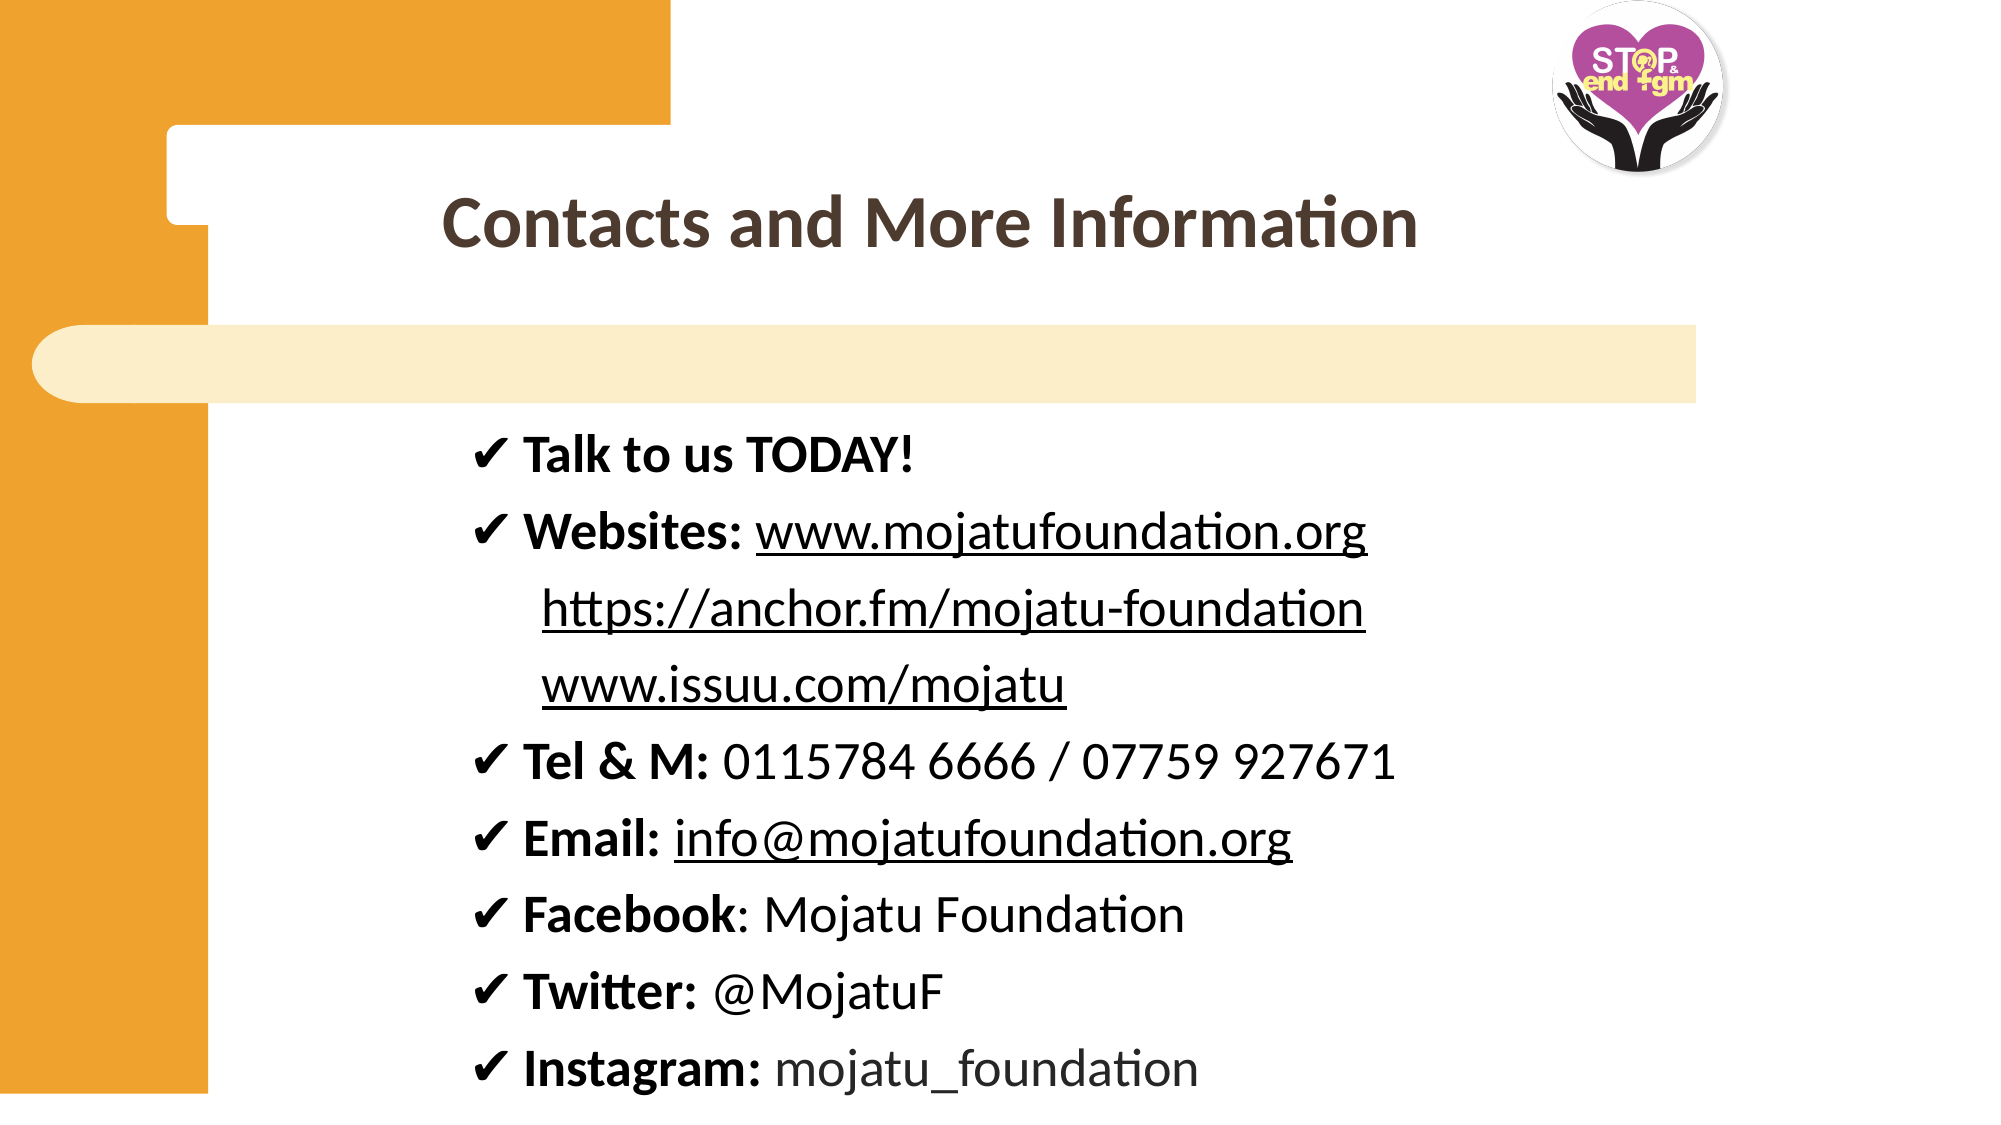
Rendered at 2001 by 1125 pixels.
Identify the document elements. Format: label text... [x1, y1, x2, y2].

picture [1550, 0, 1733, 181]
list Talk to us TODAY! Websites: www.mojatufoundation.org https://anchor.fm/mojatu-foundation www.issuu.com/mojatu Tel & M: 0115784 6666 / 07759 927671 Email: info@mojatufoundation.org Facebook: Mojatu Foundation Twitter: @MojatuF Instagram: mojatu_foundation [451, 411, 1831, 1125]
title Contacts and More Information [427, 180, 1773, 272]
